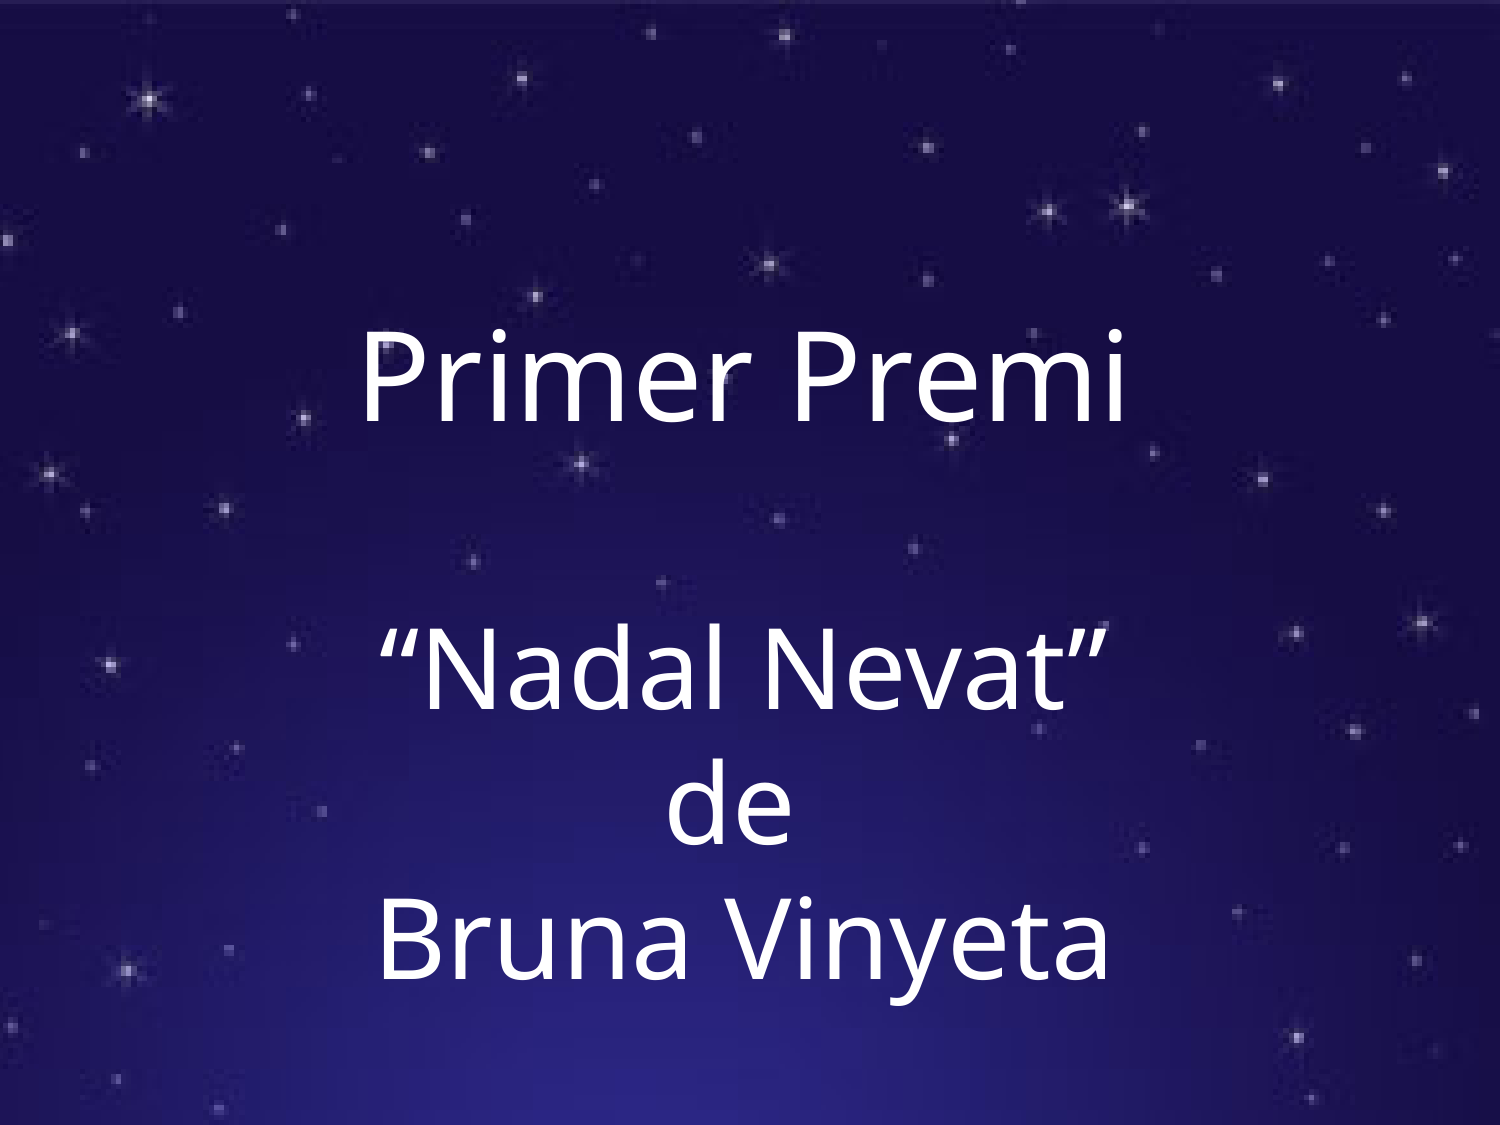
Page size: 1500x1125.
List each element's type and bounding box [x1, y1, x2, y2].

list [0, 0, 1500, 1125]
